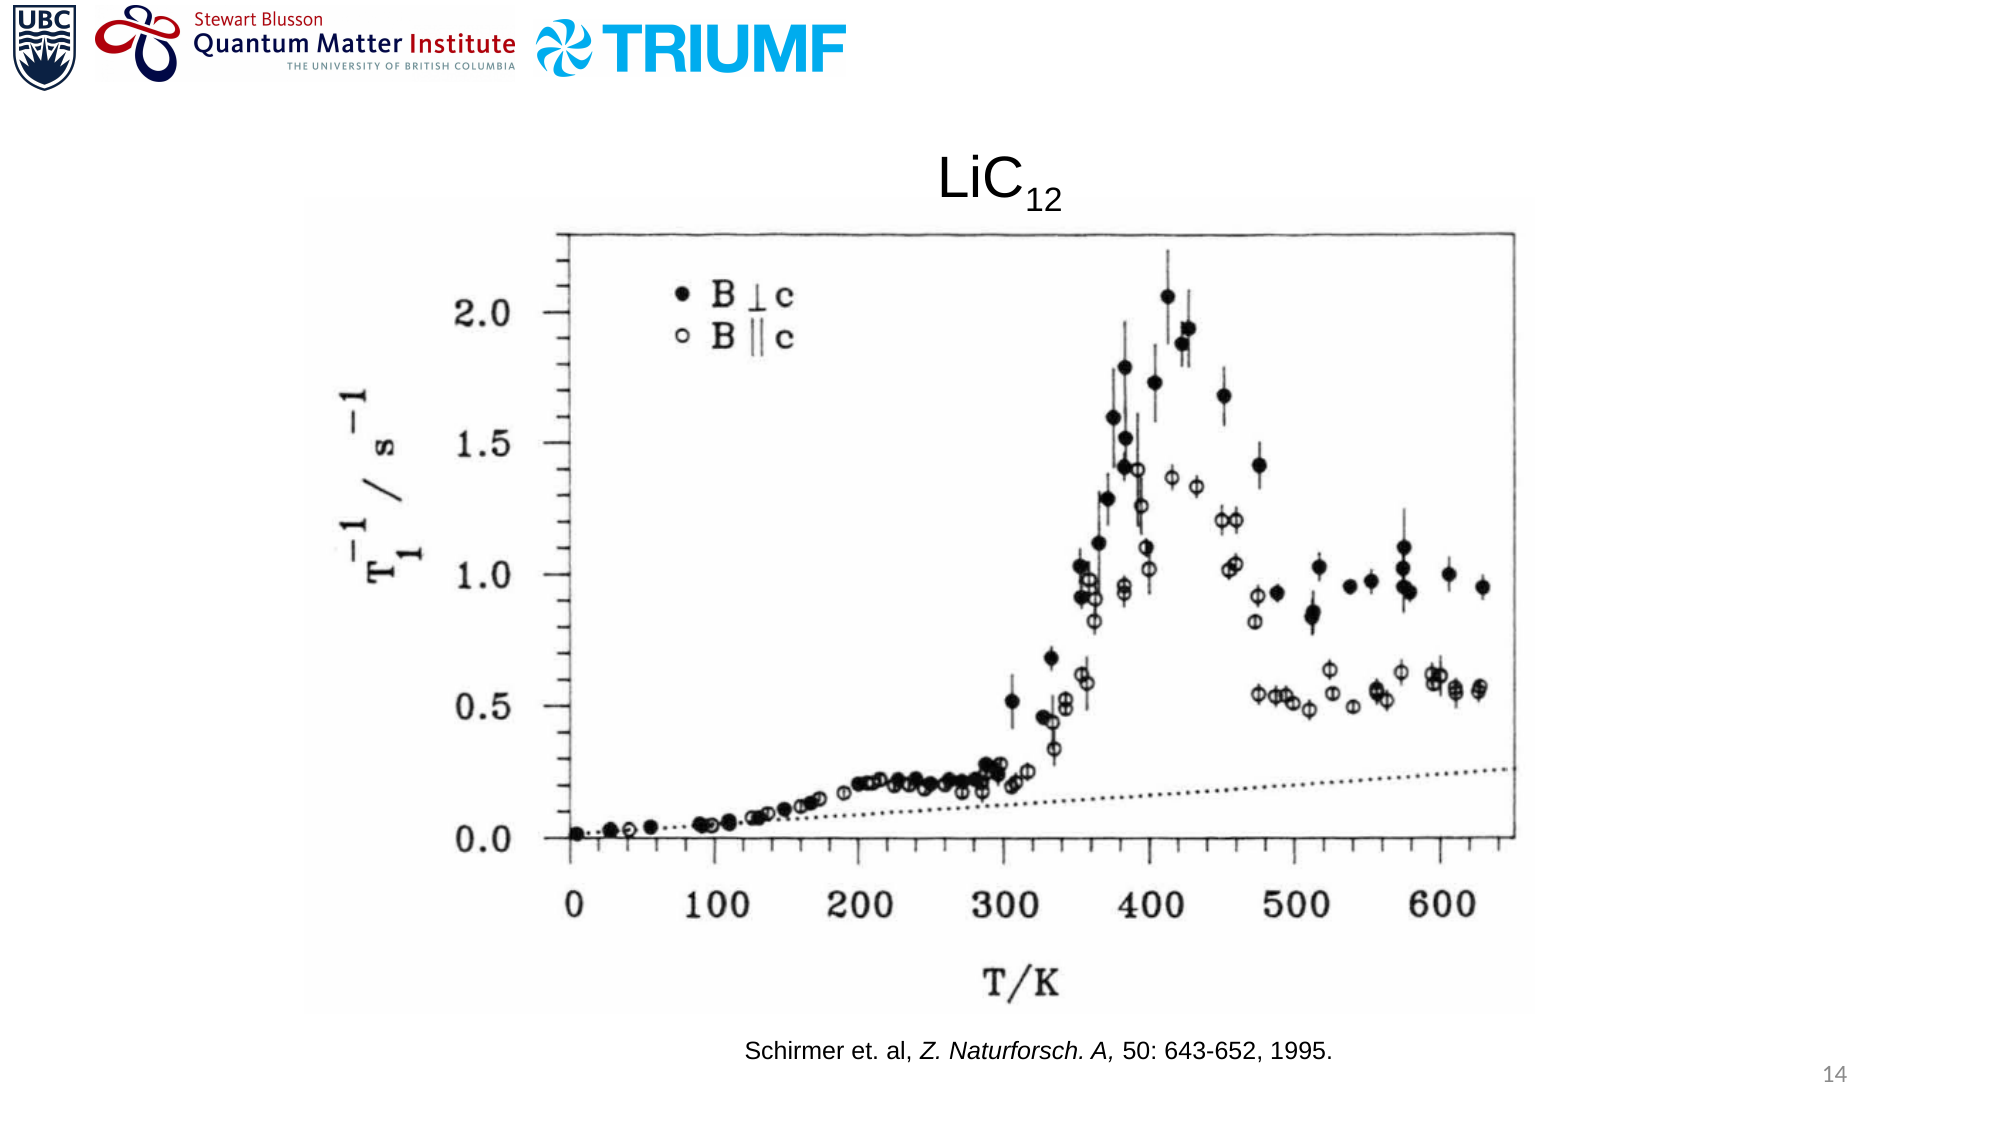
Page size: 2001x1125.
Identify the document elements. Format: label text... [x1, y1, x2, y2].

text_box Schirmer et. al, Z. Naturforsch. A, 50: 643-652, 1995. [729, 1027, 1350, 1072]
text_box LiC12 [831, 131, 1168, 197]
picture [95, 5, 515, 82]
picture [13, 5, 76, 91]
picture [304, 197, 1535, 1014]
slide_number 14 [1412, 1042, 1863, 1103]
picture [533, 19, 846, 77]
